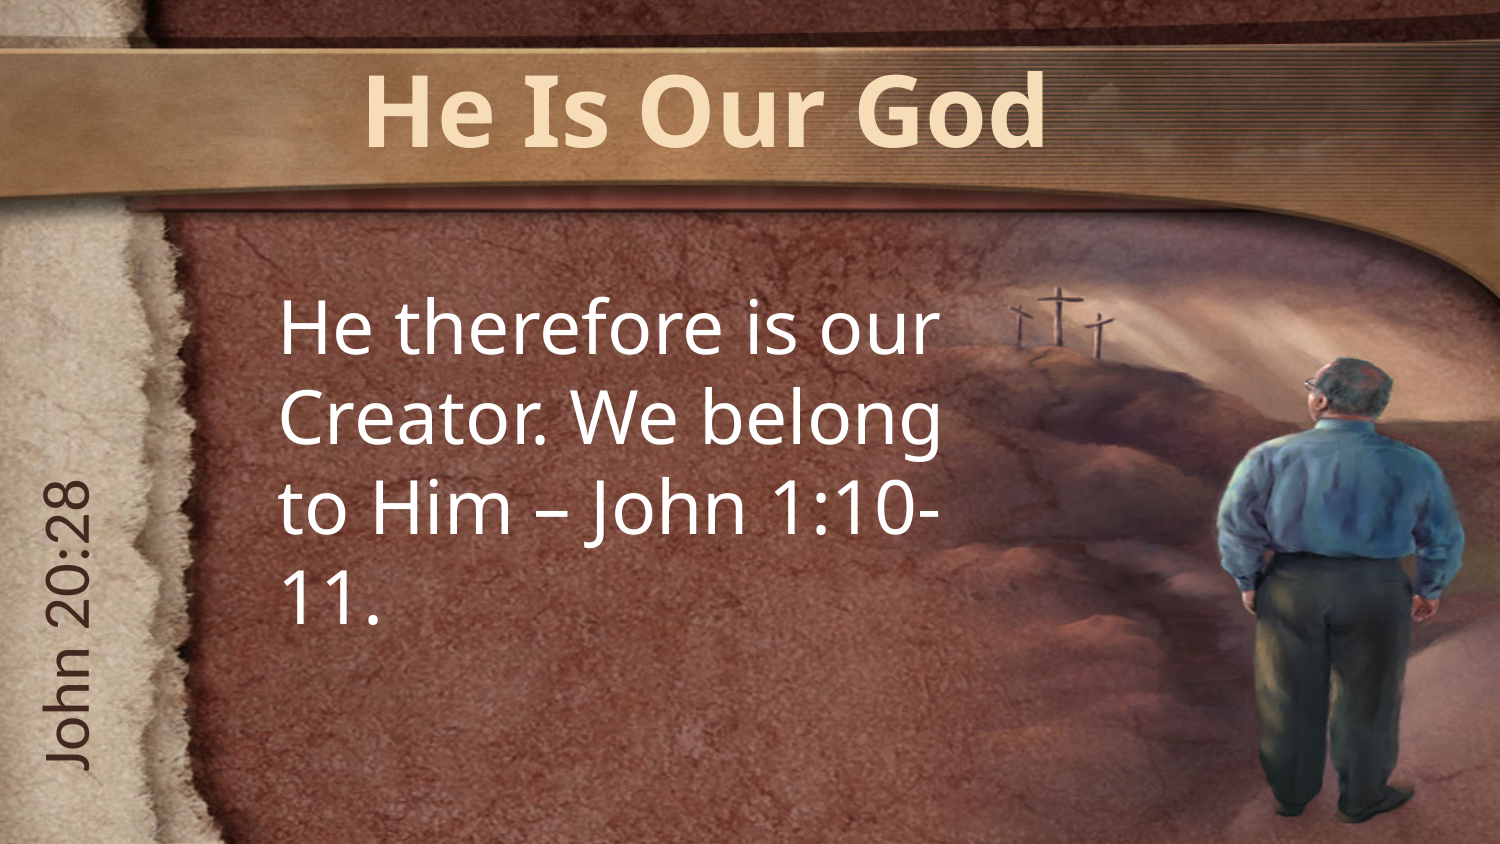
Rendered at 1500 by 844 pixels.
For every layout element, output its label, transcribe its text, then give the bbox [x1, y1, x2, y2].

picture [0, 0, 1500, 844]
title He Is Our God [212, 46, 1200, 197]
text_box John 20:28 [14, 434, 110, 788]
list He therefore is our Creator. We belong to Him – John 1:10-11. [262, 271, 1038, 760]
